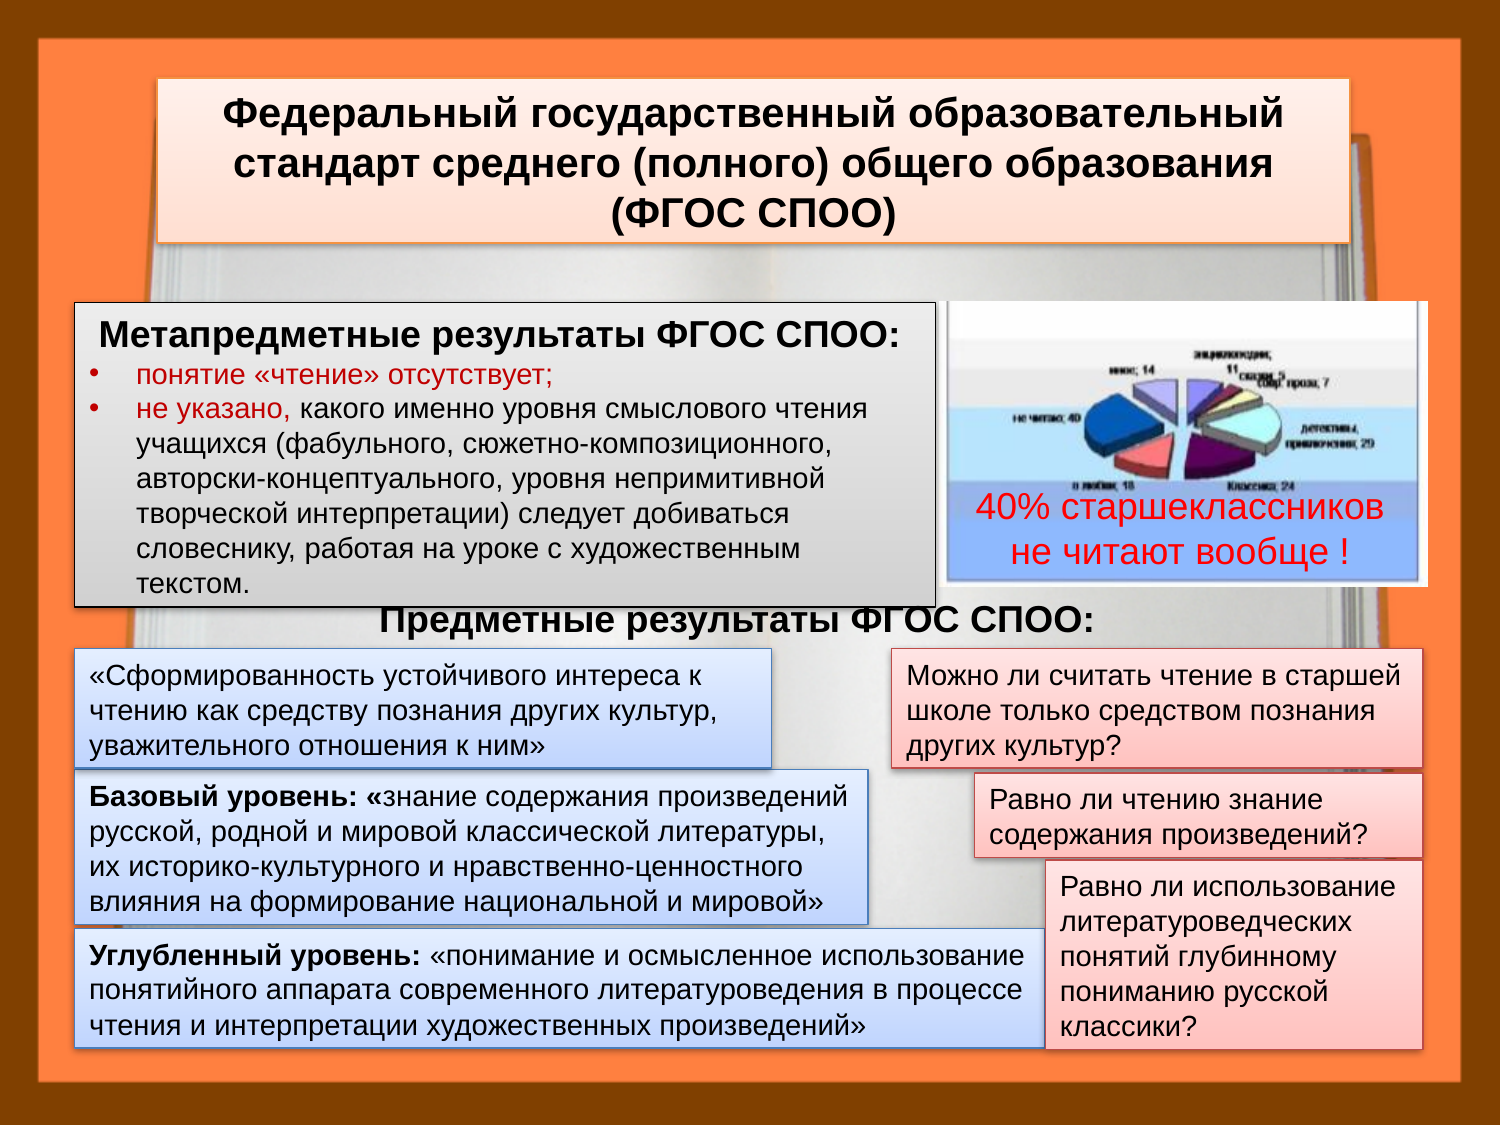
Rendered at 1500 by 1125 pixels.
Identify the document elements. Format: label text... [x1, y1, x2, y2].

text_box Можно ли считать чтение в старшей школе только средством познания других культур? [891, 648, 1424, 769]
text_box «Сформированность устойчивого интереса к чтению как средству познания других культур, уважительного отношения к ним» [74, 648, 772, 769]
text_box Равно ли использование литературоведческих понятий глубинному пониманию русской классики? [1045, 859, 1424, 1050]
text_box Углубленный уровень: «понимание и осмысленное использование понятийного аппарата современного литературоведения в процессе чтения и интерпретации художественных произведений» [74, 928, 1040, 1049]
text_box Базовый уровень: «знание содержания произведений русской, родной и мировой классической литературы, их историко-культурного и нравственно-ценностного влияния на формирование национальной и мировой» [74, 769, 869, 925]
text_box Федеральный государственный образовательный стандарт среднего (полного) общего образования (ФГОС СПОО) [156, 77, 1351, 244]
text_box Предметные результаты ФГОС СПОО: [311, 587, 936, 648]
picture [0, 0, 1500, 1125]
text_box Метапредметные результаты ФГОС СПОО: понятие «чтение» отсутствует; не указано, какого именно уровня смыслового чтения учащихся (фабульного, сюжетно-композиционного, авторски-концептуального, уровня непримитивной творческой интерпретации) следует добиваться словеснику, работая на уроке с художественным текстом. [74, 302, 936, 608]
text_box Равно ли чтению знание содержания произведений? [974, 772, 1424, 858]
